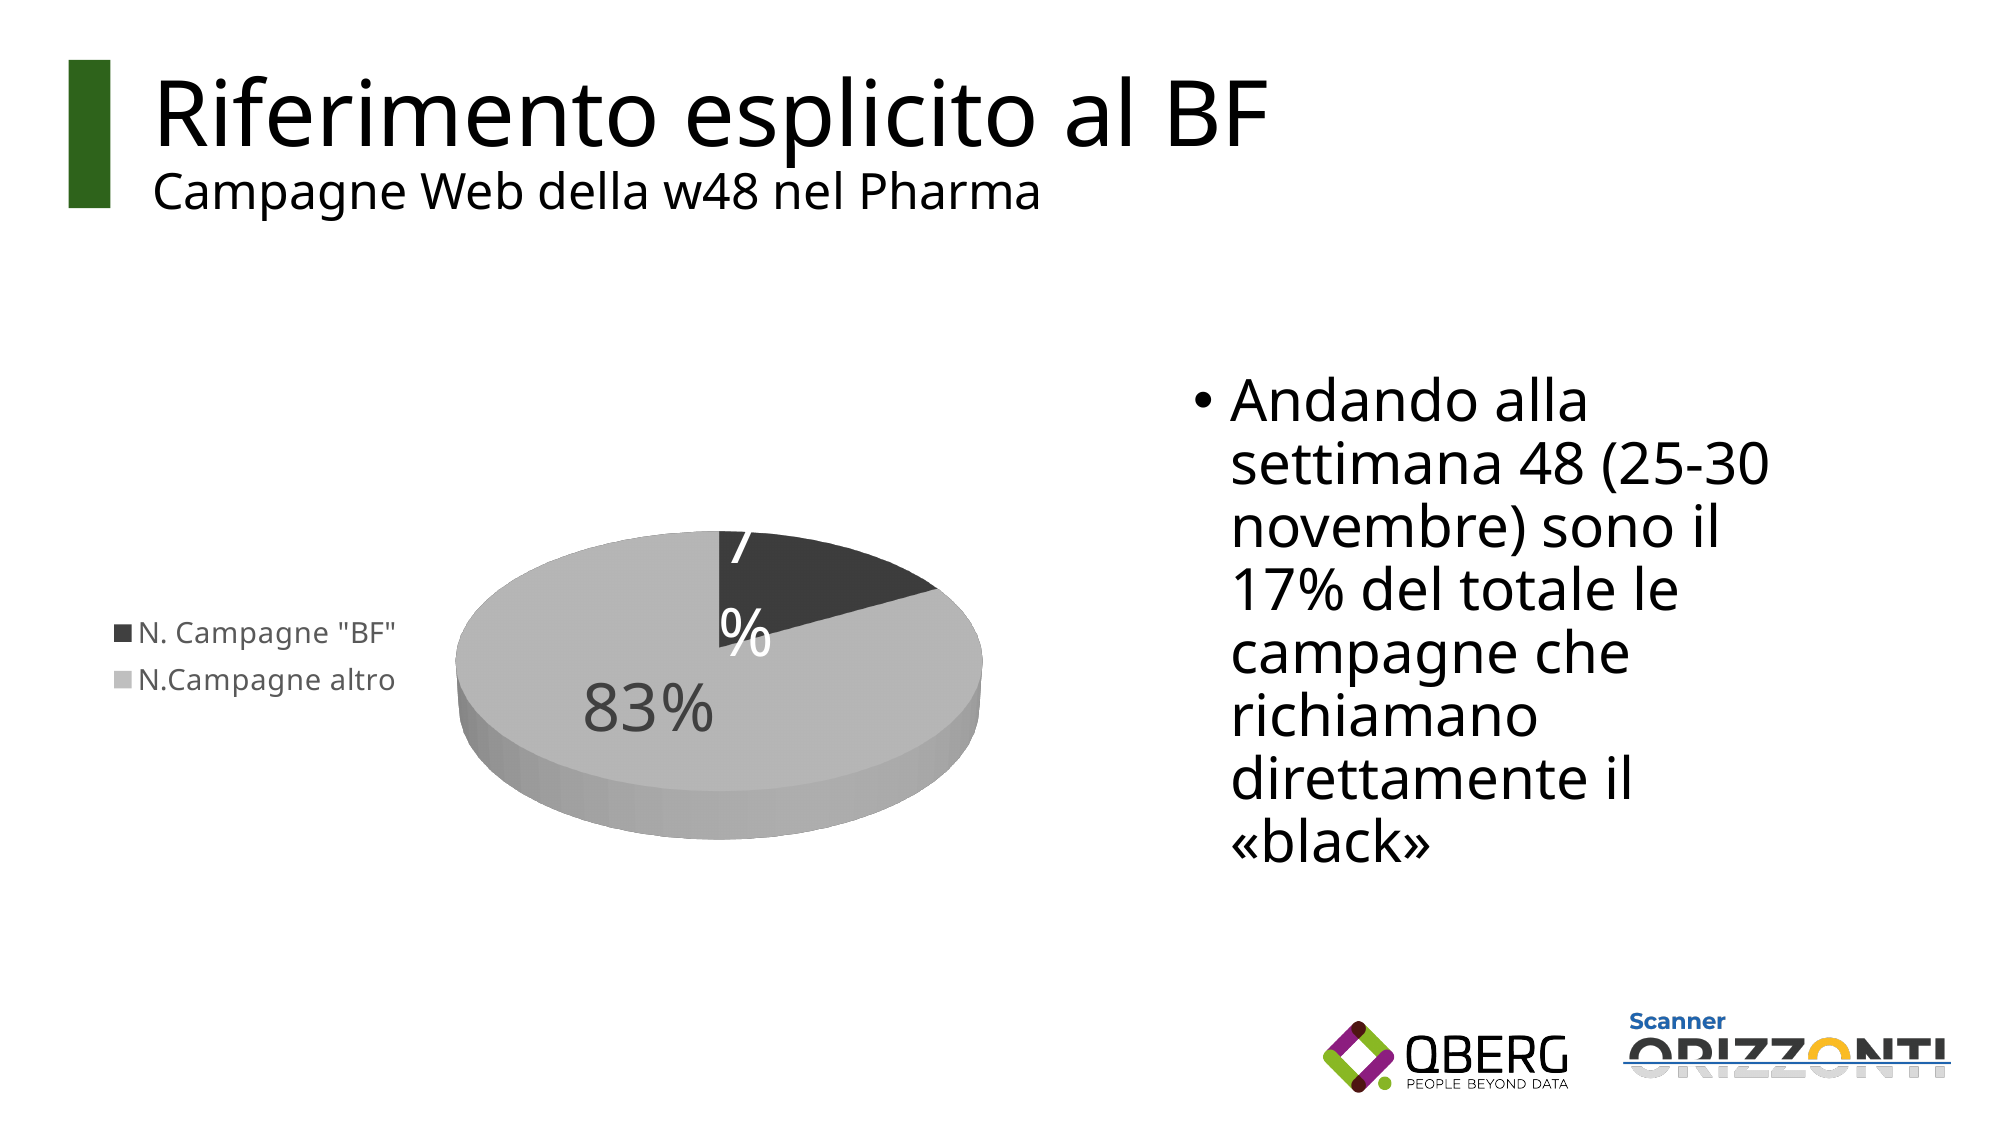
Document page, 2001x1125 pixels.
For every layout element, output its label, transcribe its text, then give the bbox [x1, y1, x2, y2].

picture [1612, 992, 1953, 1098]
list Andando alla settimana 48 (25-30 novembre) sono il 17% del totale le campagne che richiamano direttamente il «black» [1178, 364, 1863, 1014]
title Riferimento esplicito al BF Campagne Web della w48 nel Pharma [137, 59, 1863, 278]
picture [1312, 1015, 1582, 1105]
chart [91, 390, 1082, 923]
